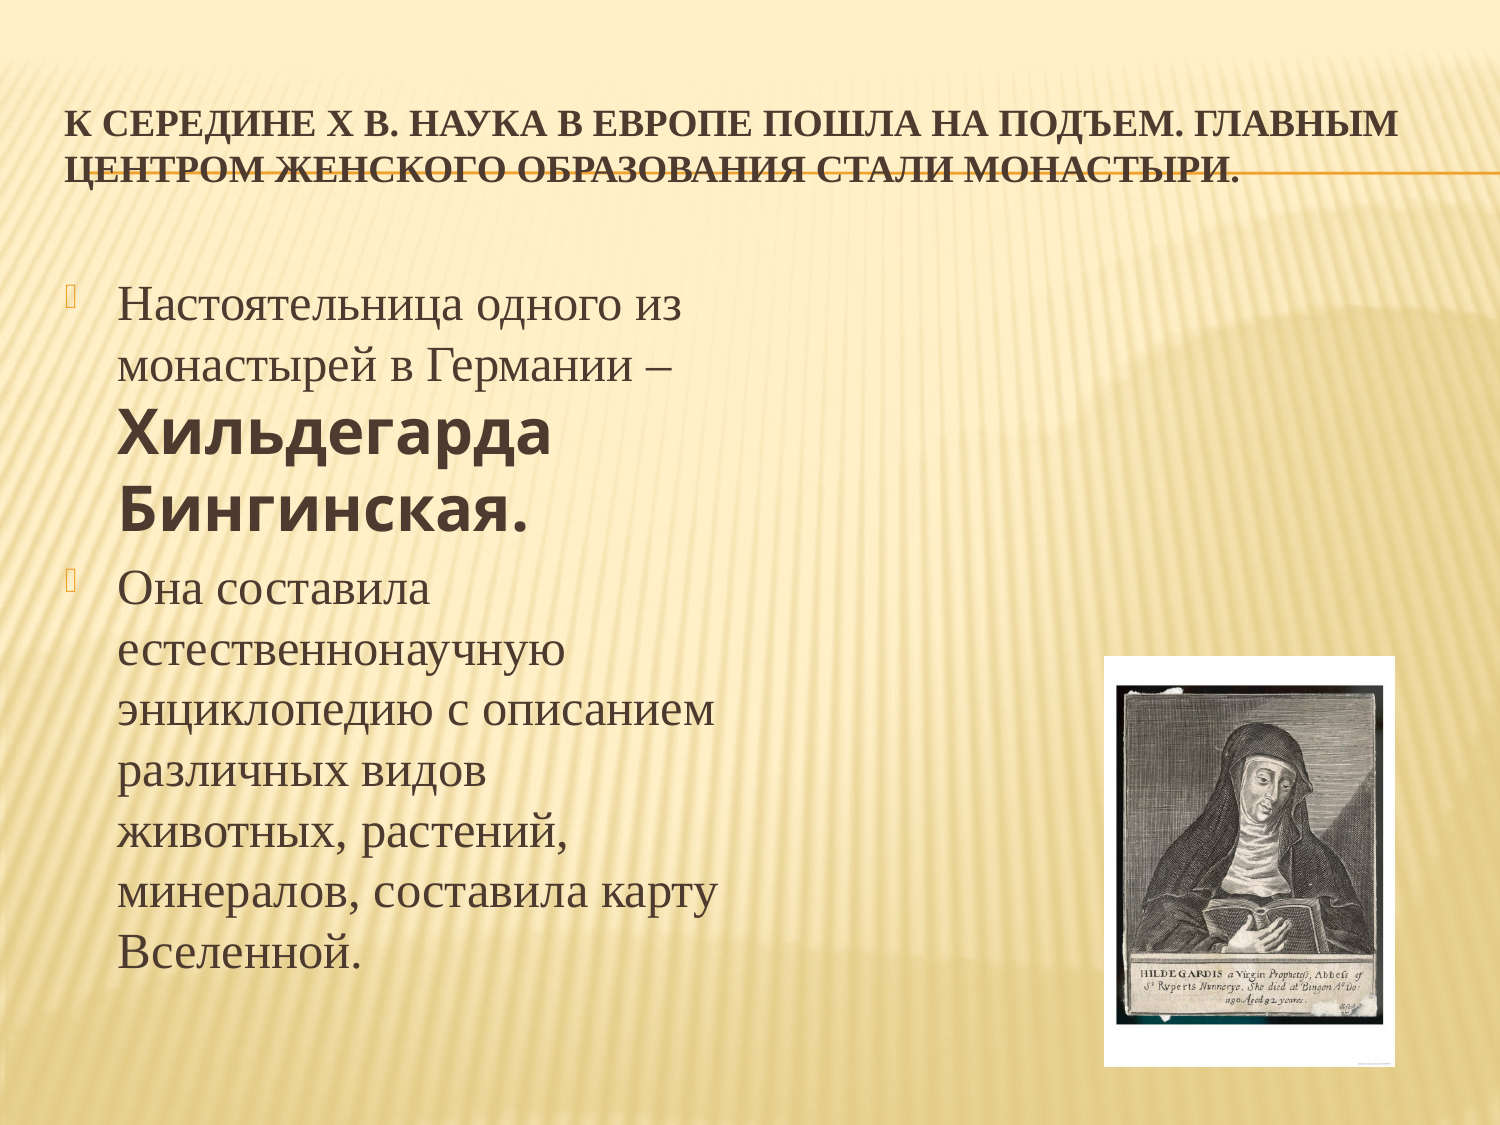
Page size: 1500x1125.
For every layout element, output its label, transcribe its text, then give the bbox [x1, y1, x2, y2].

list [1104, 656, 1395, 1067]
list Настоятельница одного из монастырей в Германии – Хильдегарда Бингинская. Она составила естественнонаучную энциклопедию с описанием различных видов животных, растений, минералов, составила карту Вселенной. [50, 262, 738, 1038]
title К середине Х в. наука в Европе пошла на подъем. Главным центром женского образования стали монастыри. [49, 75, 1475, 213]
